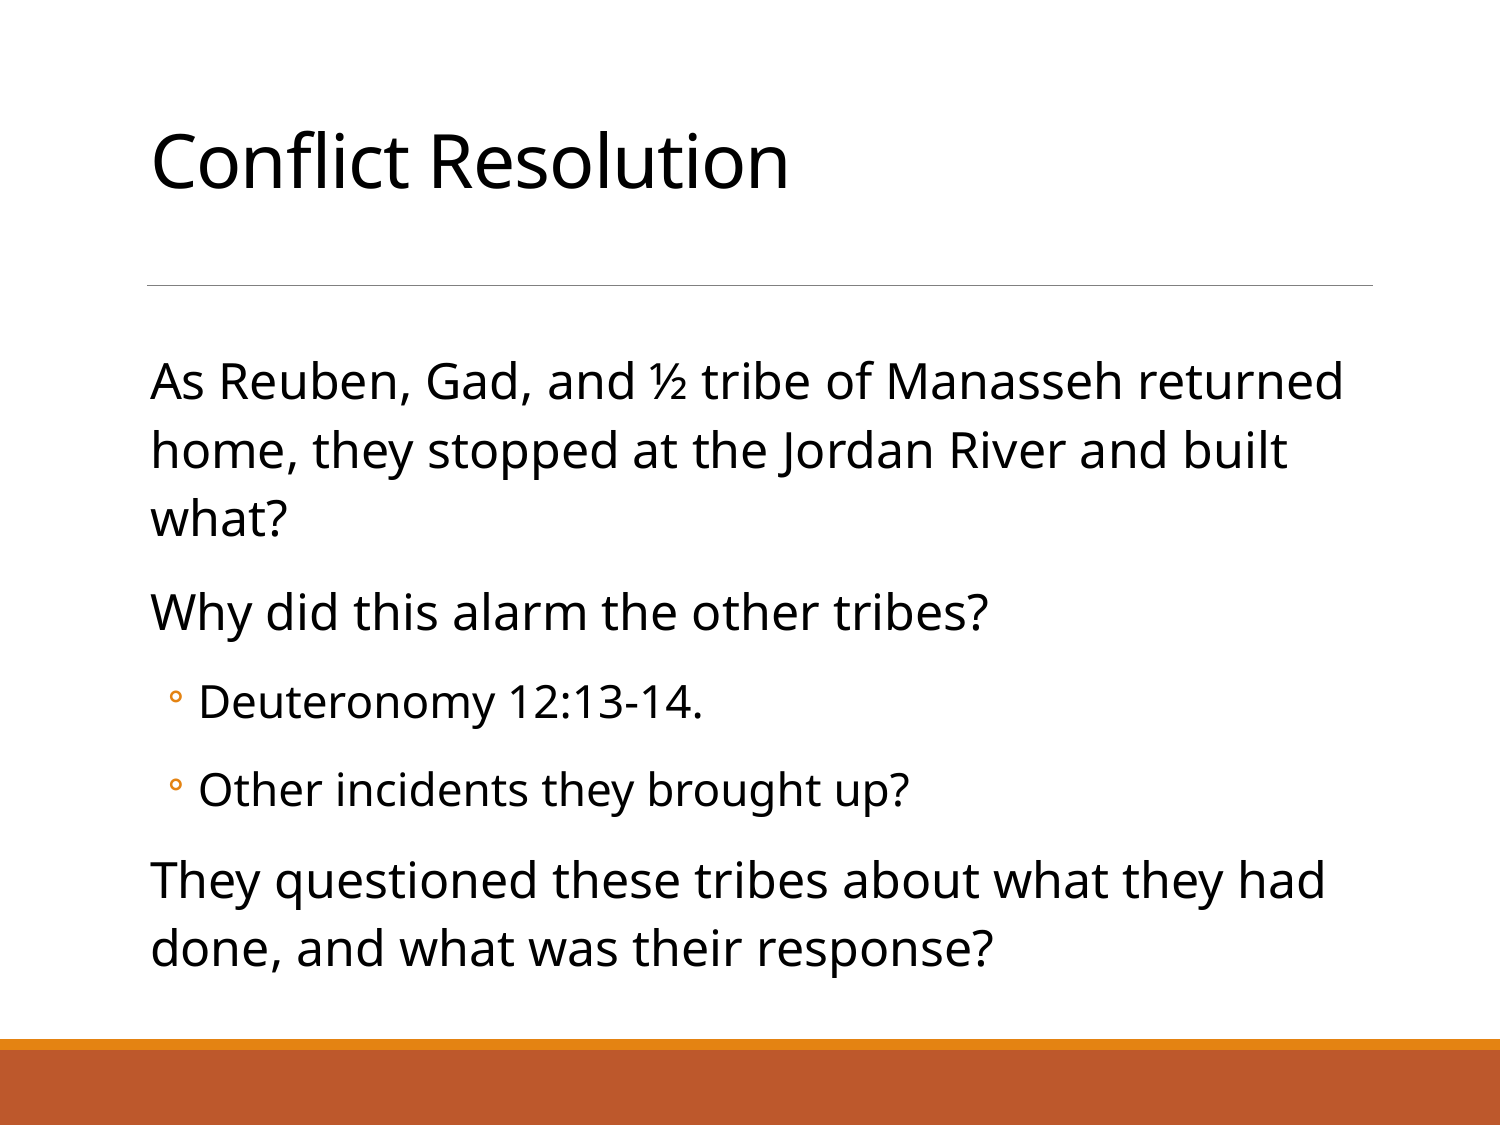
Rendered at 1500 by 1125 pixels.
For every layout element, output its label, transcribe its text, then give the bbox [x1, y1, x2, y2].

list As Reuben, Gad, and ½ tribe of Manasseh returned home, they stopped at the Jordan River and built what? Why did this alarm the other tribes? Deuteronomy 12:13-14. Other incidents they brought up? They questioned these tribes about what they had done, and what was their response? [135, 302, 1373, 1016]
title Conflict Resolution [135, 47, 1373, 285]
